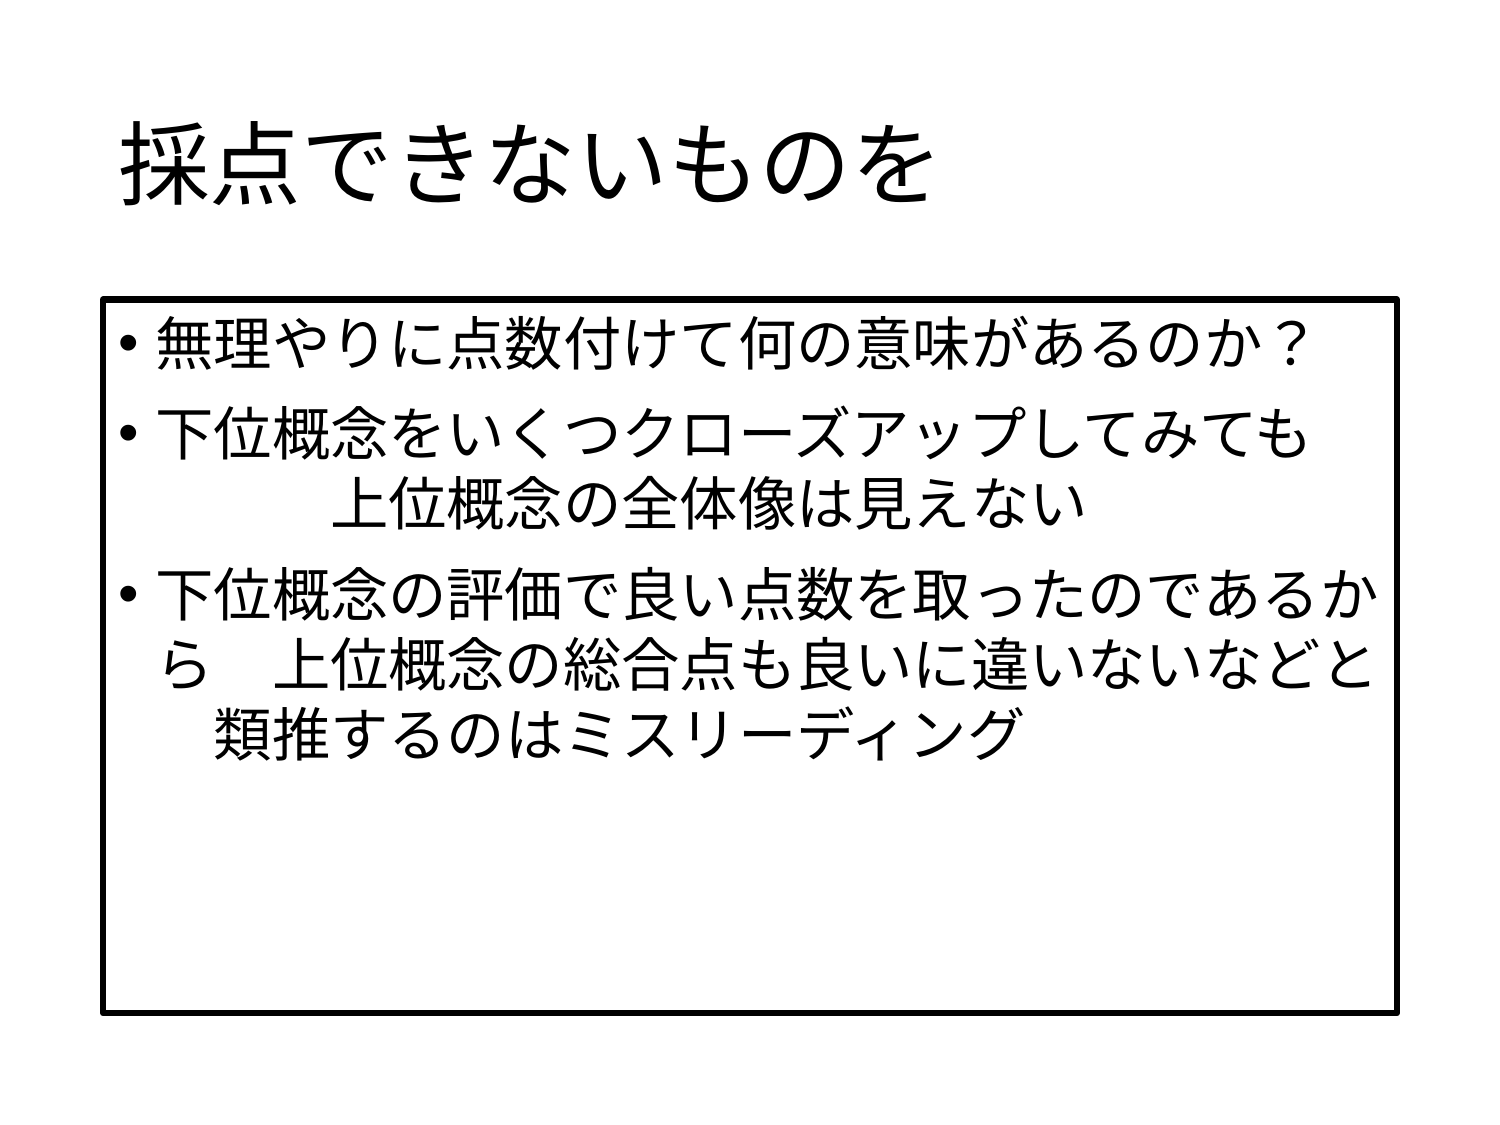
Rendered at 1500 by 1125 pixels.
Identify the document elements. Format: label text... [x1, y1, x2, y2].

list 無理やりに点数付けて何の意味があるのか？ 下位概念をいくつクローズアップしてみても 上位概念の全体像は見えない 下位概念の評価で良い点数を取ったのであるから 上位概念の総合点も良いに違いないなどと 類推するのはミスリーディング [103, 299, 1397, 1014]
title 採点できないものを [103, 59, 1397, 278]
